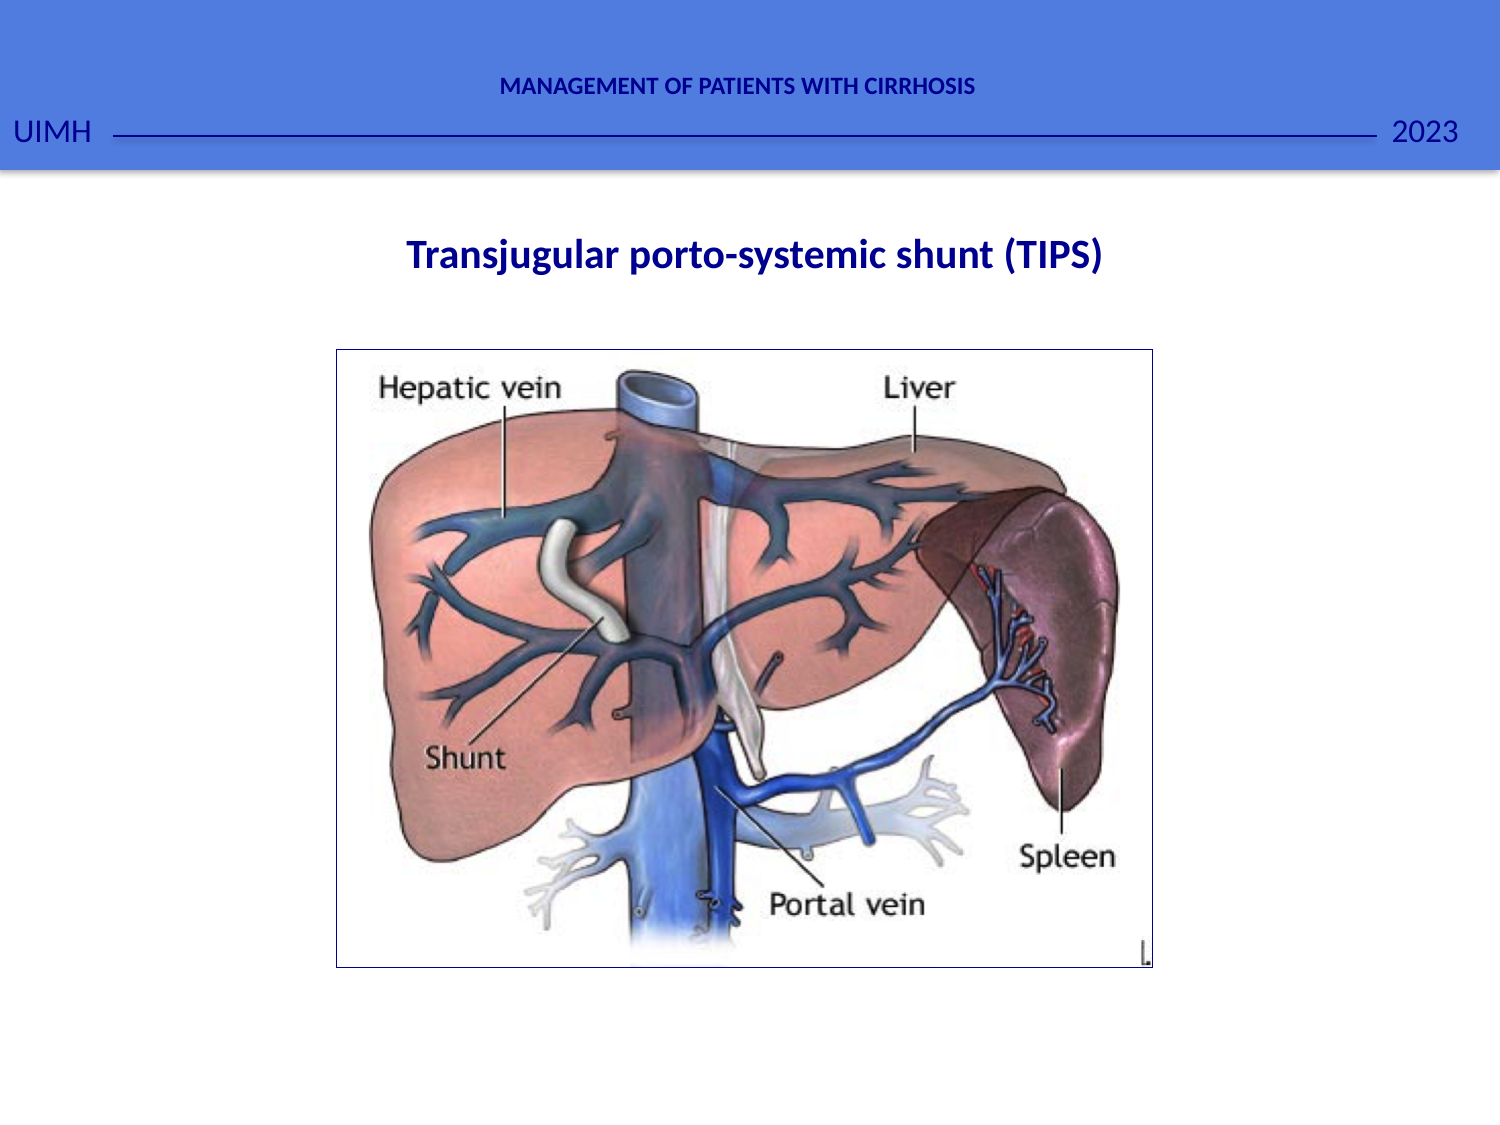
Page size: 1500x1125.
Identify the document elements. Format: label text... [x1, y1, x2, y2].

picture [336, 349, 1153, 969]
text_box Transjugular porto-systemic shunt (TIPS) [275, 219, 1235, 284]
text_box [0, 0, 1500, 171]
